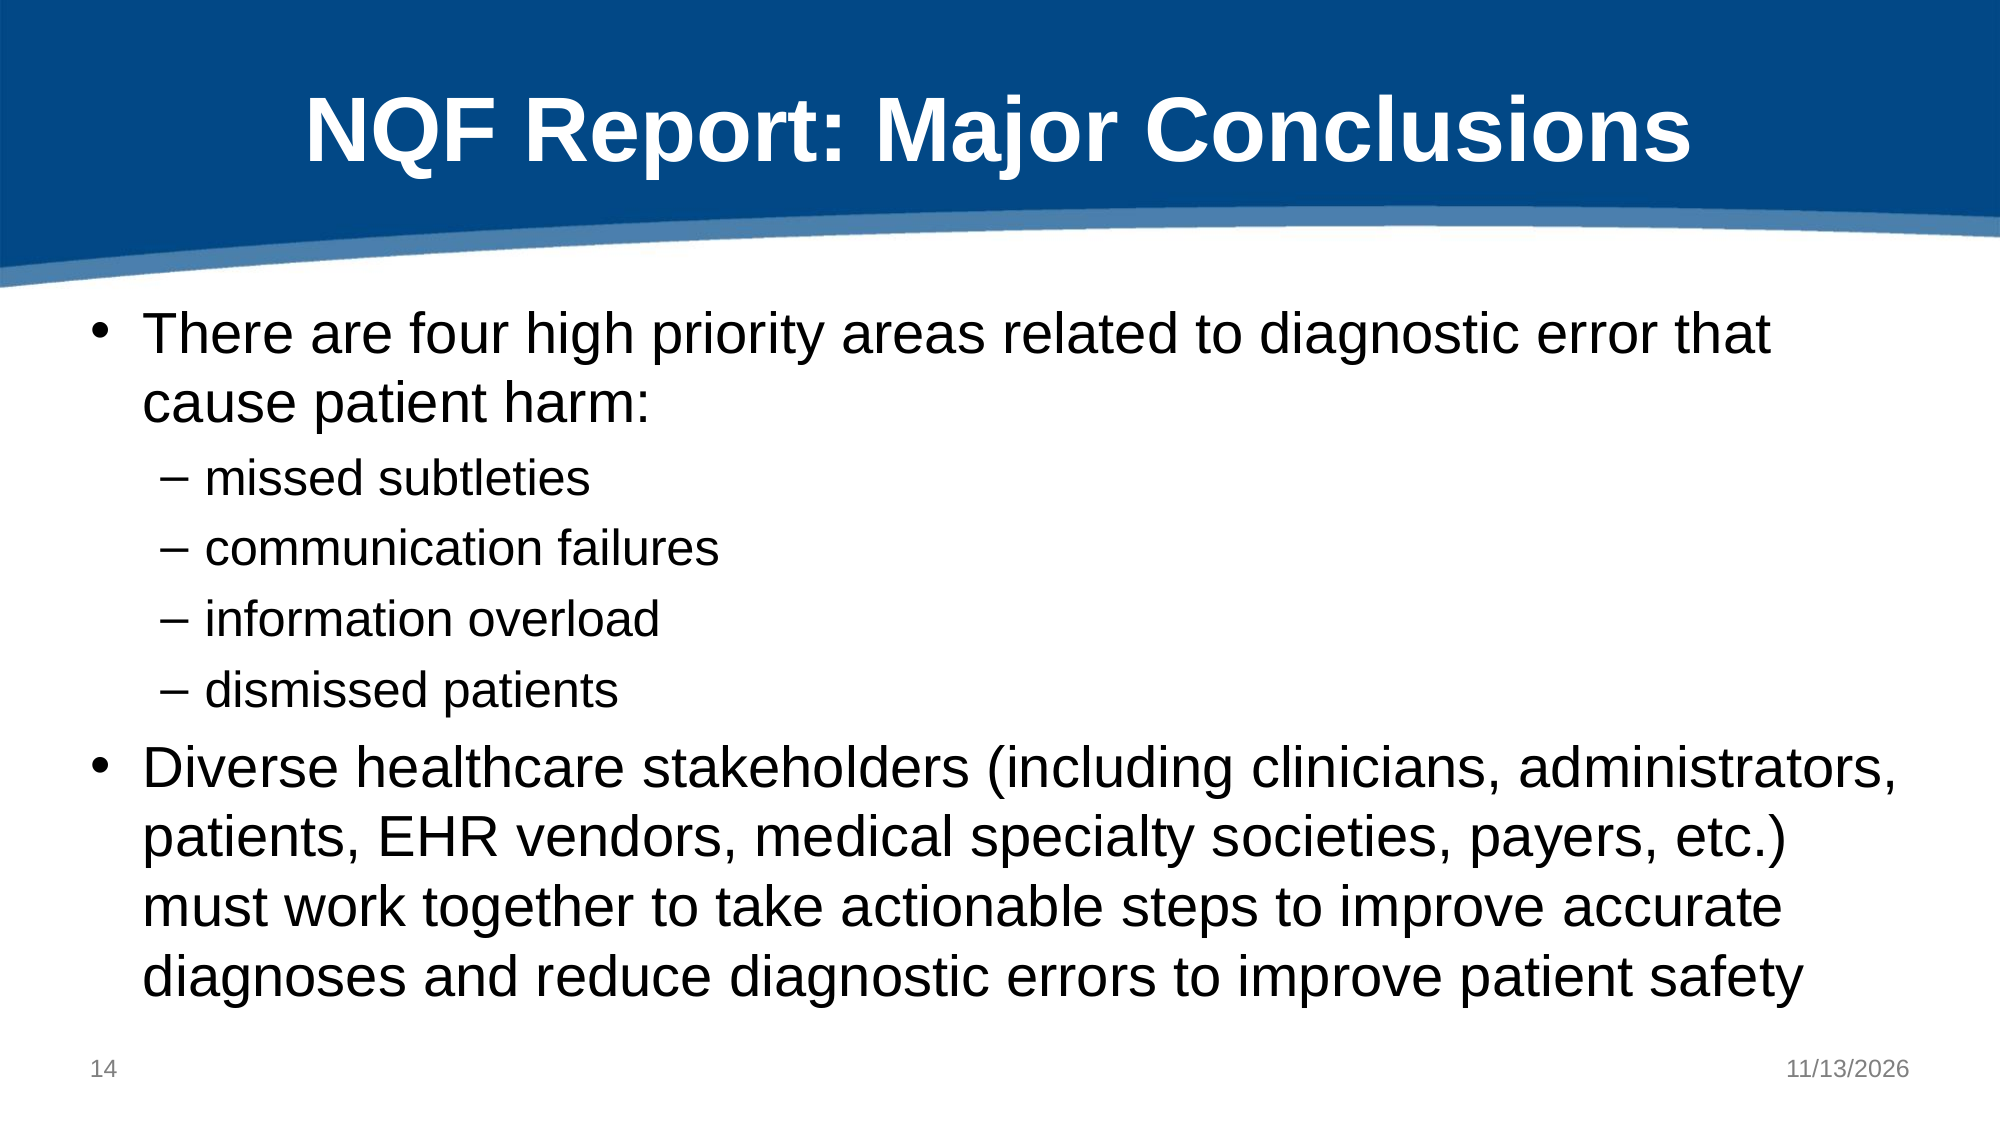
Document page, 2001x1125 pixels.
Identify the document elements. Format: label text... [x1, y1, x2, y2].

title NQF Report: Major Conclusions [75, 12, 1925, 238]
slide_number 13 [75, 1037, 300, 1098]
picture [0, 0, 2000, 320]
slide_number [1674, 1037, 1925, 1098]
list There are four high priority areas related to diagnostic error that cause patient harm: missed subtleties communication failures information overload dismissed patients Diverse healthcare stakeholders (including clinicians, administrators, patients, EHR vendors, medical specialty societies, payers, etc.) must work together to take actionable steps to improve accurate diagnoses and reduce diagnostic errors to improve patient safety [75, 287, 1925, 1038]
